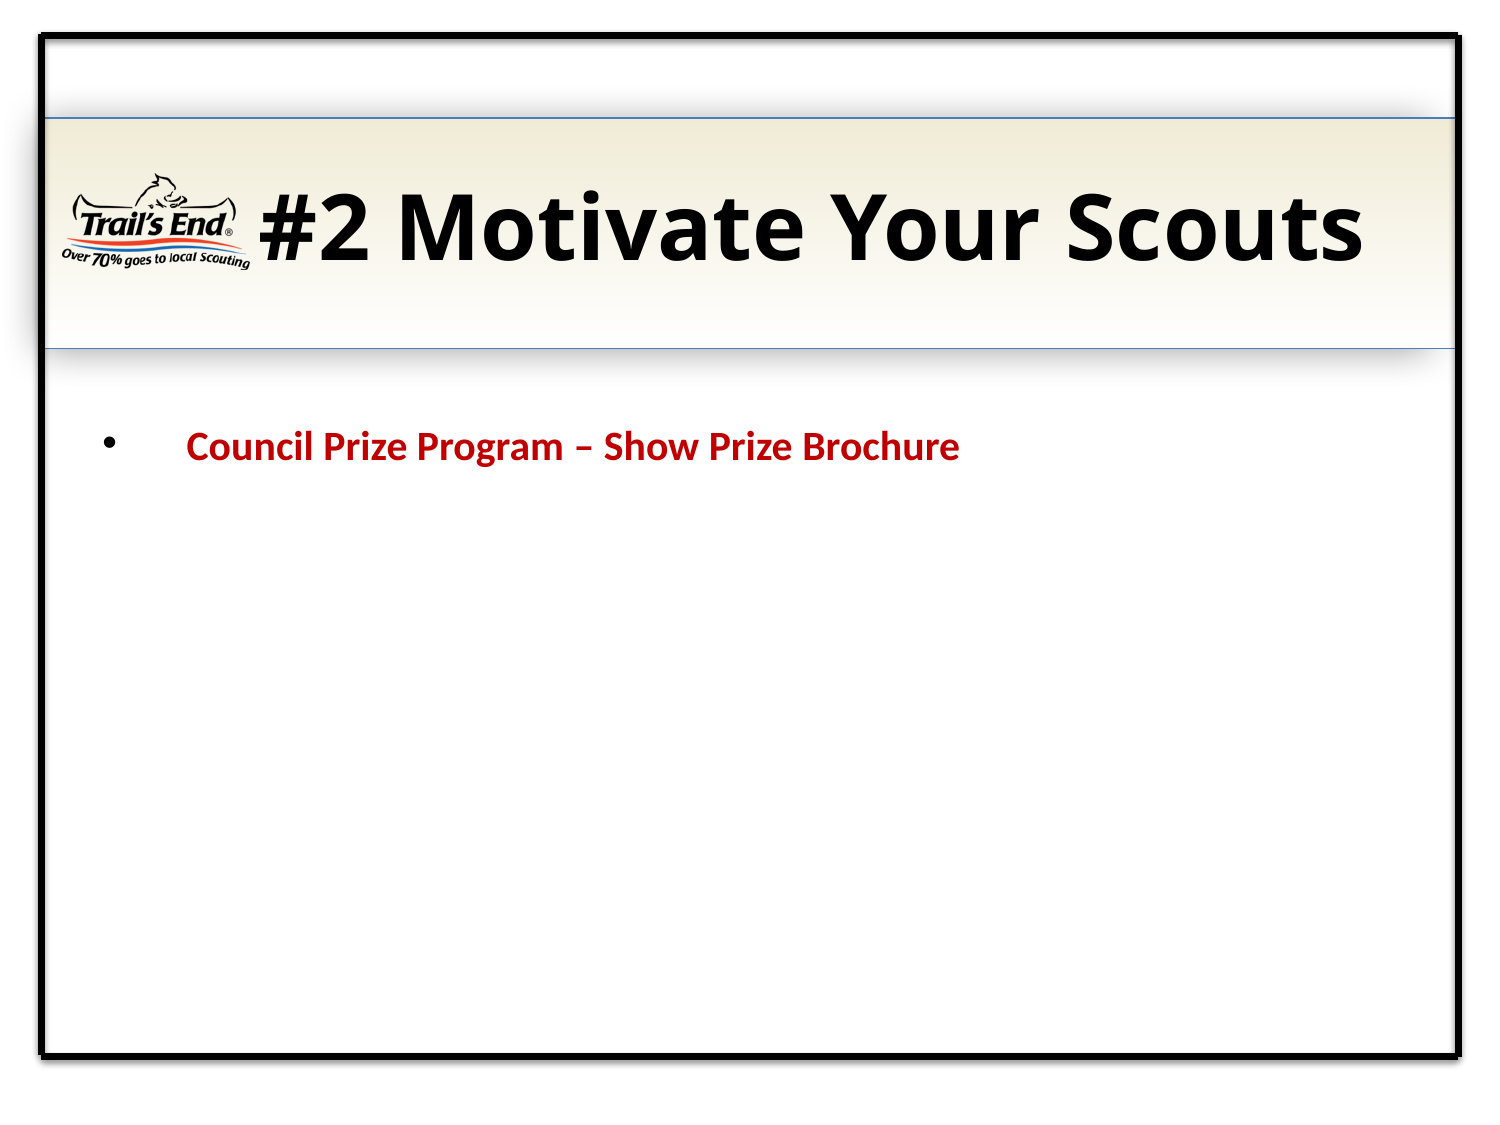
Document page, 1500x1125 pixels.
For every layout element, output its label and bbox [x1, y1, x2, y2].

text_box [40, 33, 1459, 1057]
picture [62, 173, 251, 271]
